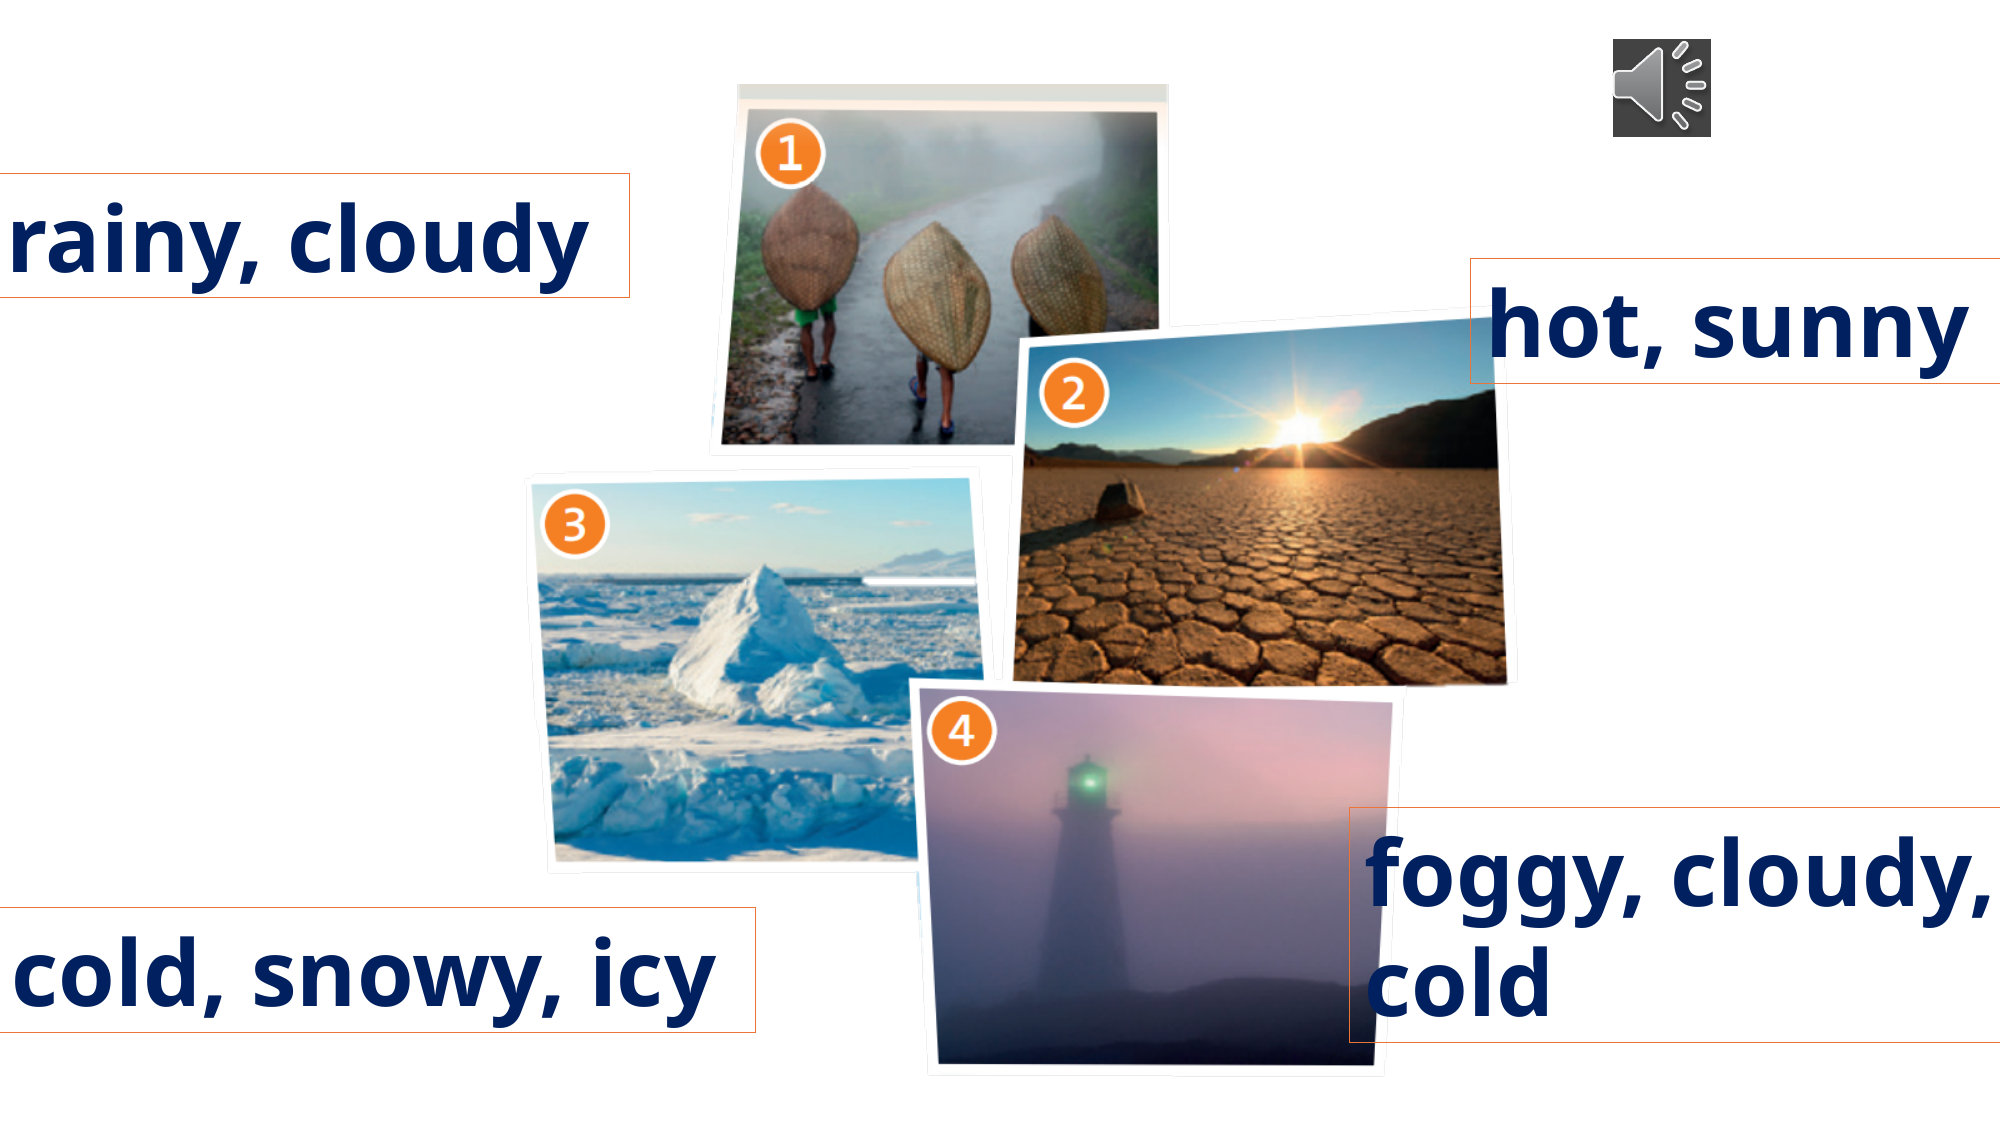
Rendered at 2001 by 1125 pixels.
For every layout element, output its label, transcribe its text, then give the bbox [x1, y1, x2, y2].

text_box foggy, cloudy, cold [1555, 807, 2000, 1043]
text_box cold, snowy, icy [0, 907, 484, 1033]
text_box rainy, cloudy [0, 173, 484, 298]
picture [489, 84, 1551, 1093]
text_box hot, sunny [1555, 258, 2000, 384]
picture [1611, 37, 1713, 139]
